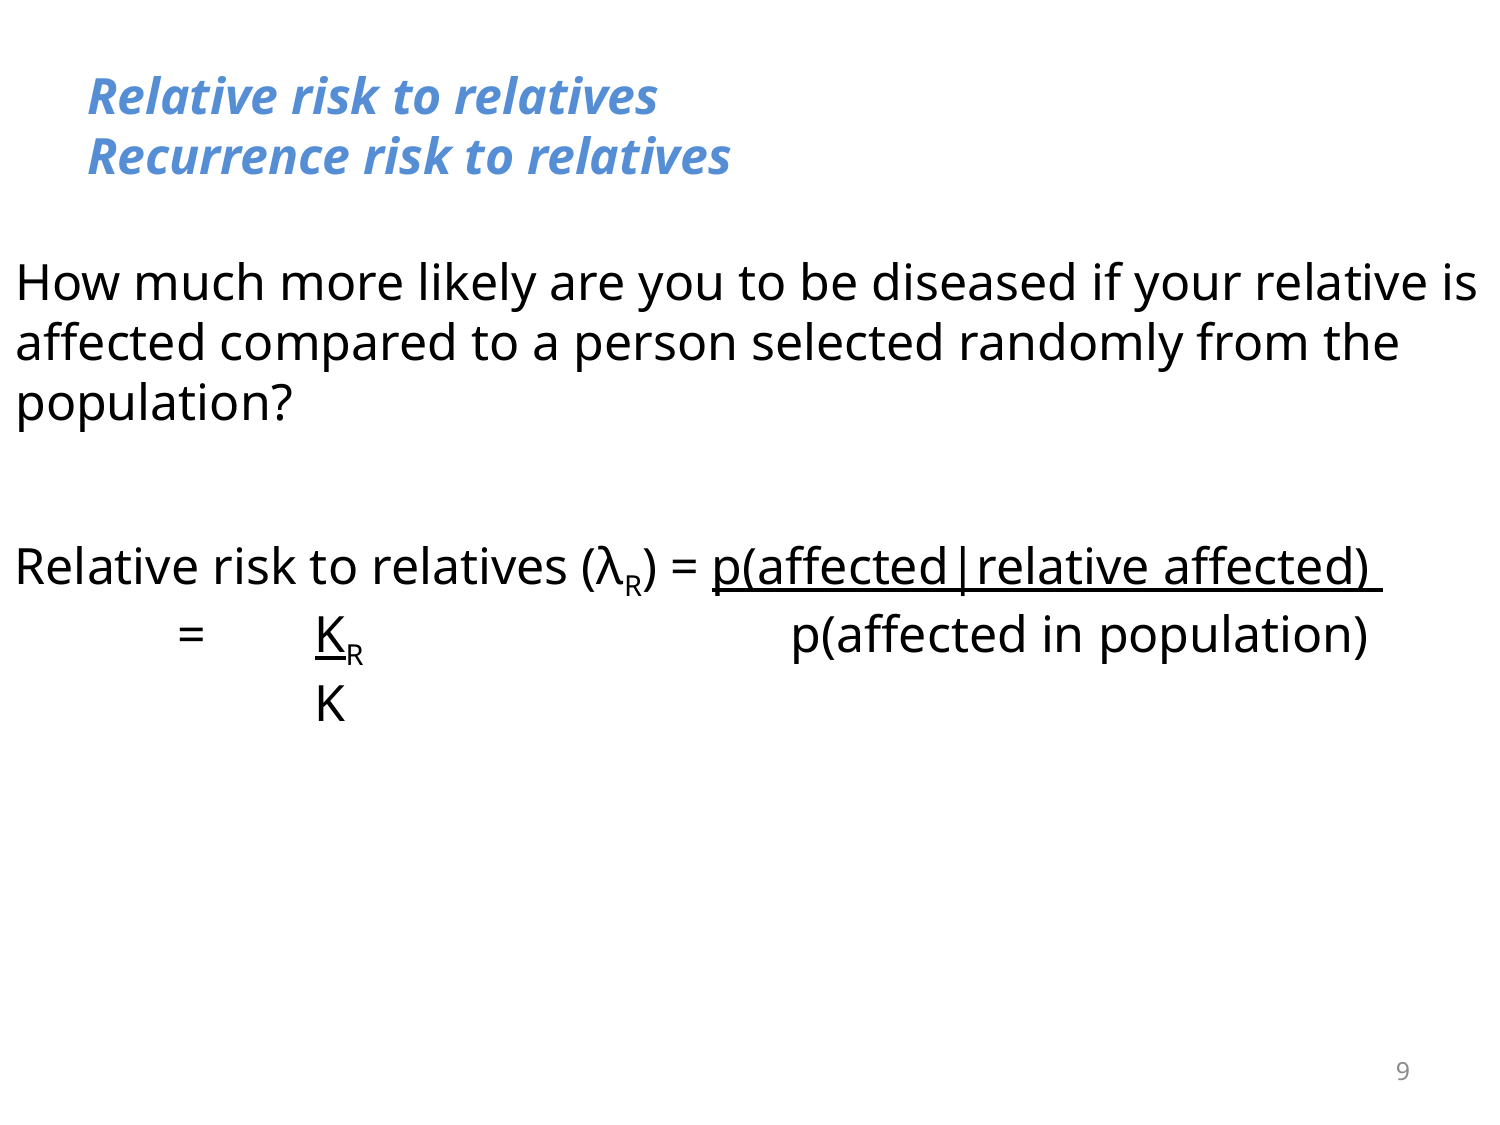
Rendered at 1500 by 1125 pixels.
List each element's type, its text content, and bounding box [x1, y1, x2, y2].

text_box How much more likely are you to be diseased if your relative is affected compared to a person selected randomly from the population? [0, 243, 1500, 439]
slide_number 9 [1074, 1042, 1425, 1103]
text_box Relative risk to relatives Recurrence risk to relatives [72, 56, 1399, 192]
text_box Relative risk to relatives (λR) = p(affected|relative affected) = KR p(affected in population) K [0, 527, 1500, 829]
